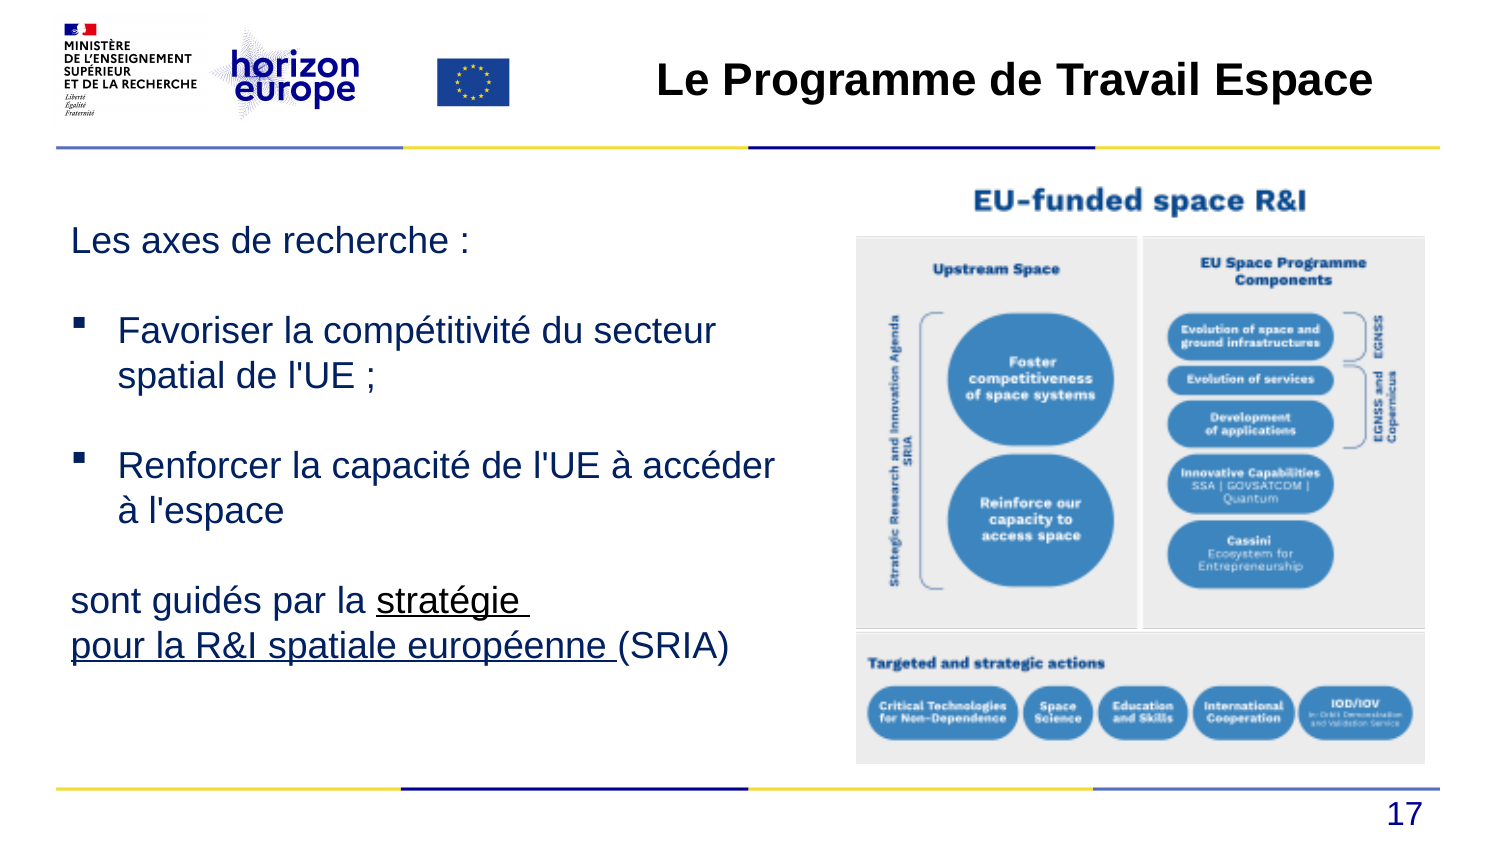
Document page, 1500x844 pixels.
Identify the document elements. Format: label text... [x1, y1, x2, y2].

text_box Le Programme de Travail Espace [584, 42, 1447, 113]
text_box Les axes de recherche : Favoriser la compétitivité du secteur spatial de l'UE ; Renforcer la capacité de l'UE à accéder à l'espace sont guidés par la stratégie pour la R&I spatiale européenne (SRIA) [55, 208, 798, 763]
slide_number 17 [1246, 784, 1438, 844]
picture [0, 0, 1499, 844]
